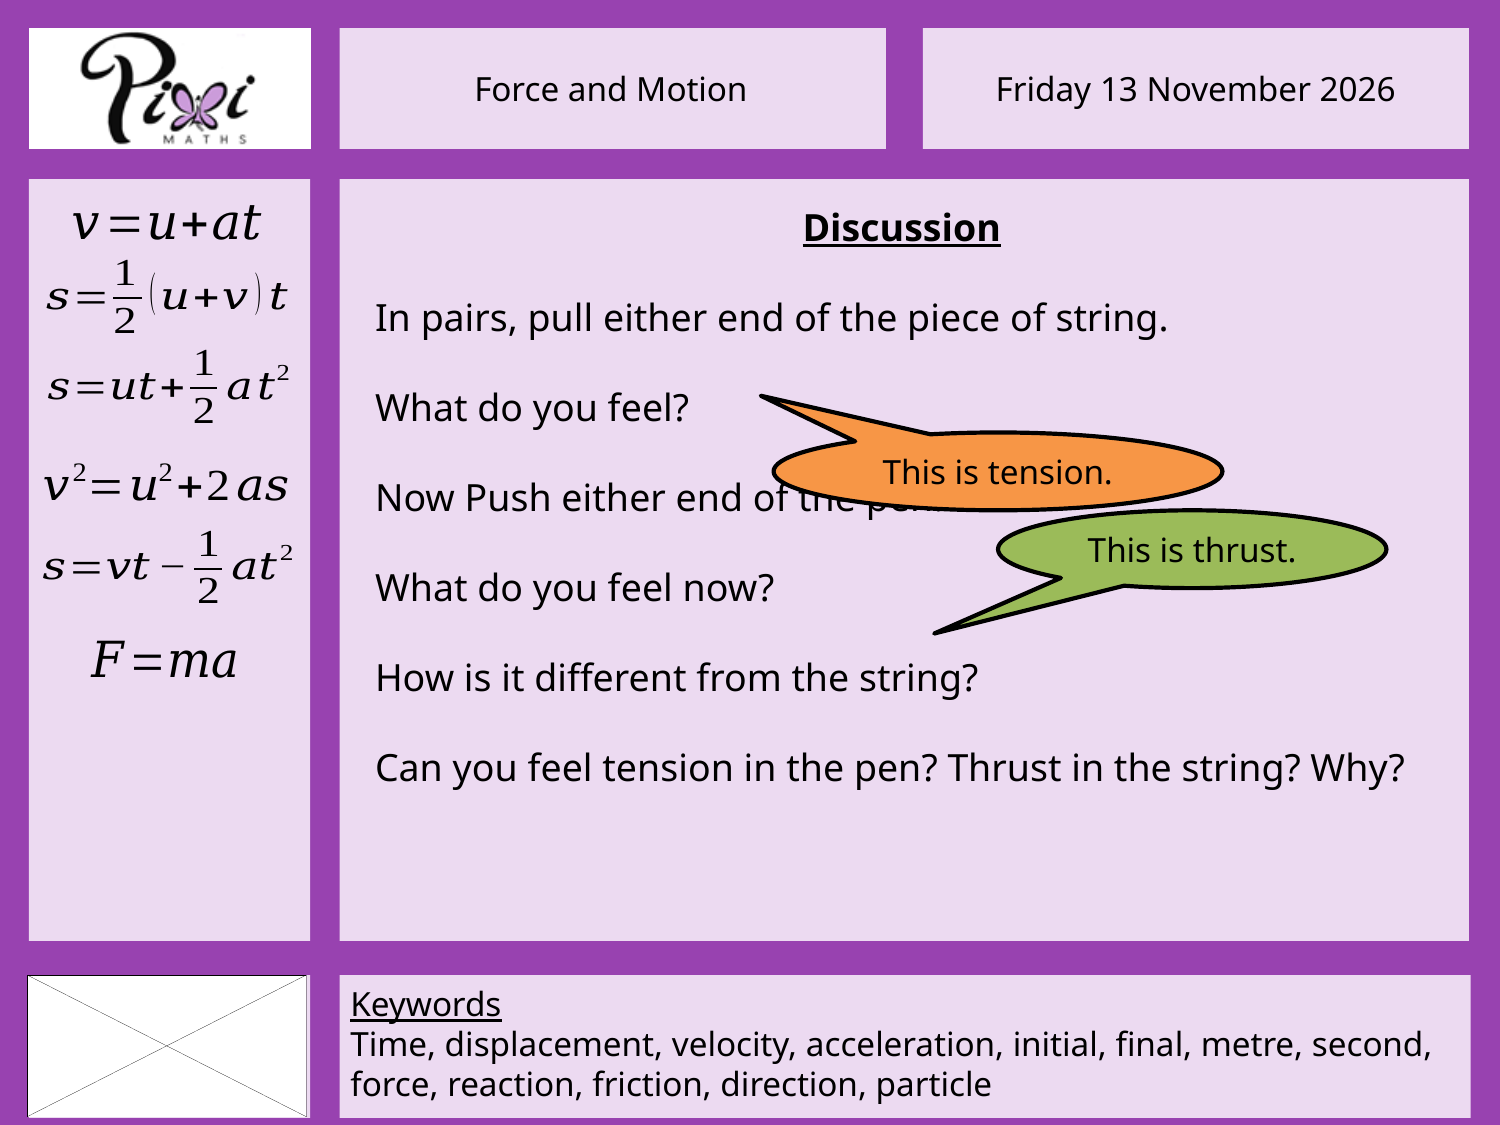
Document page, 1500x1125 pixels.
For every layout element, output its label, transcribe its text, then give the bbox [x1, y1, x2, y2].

text_box This is tension. [758, 393, 1225, 513]
picture [0, 0, 1500, 1125]
text_box Discussion In pairs, pull either end of the piece of string. What do you feel? Now Push either end of the pen. What do you feel now? How is it different from the string? Can you feel tension in the pen? Thrust in the string? Why? [360, 196, 1444, 796]
text_box This is thrust. [932, 508, 1389, 636]
